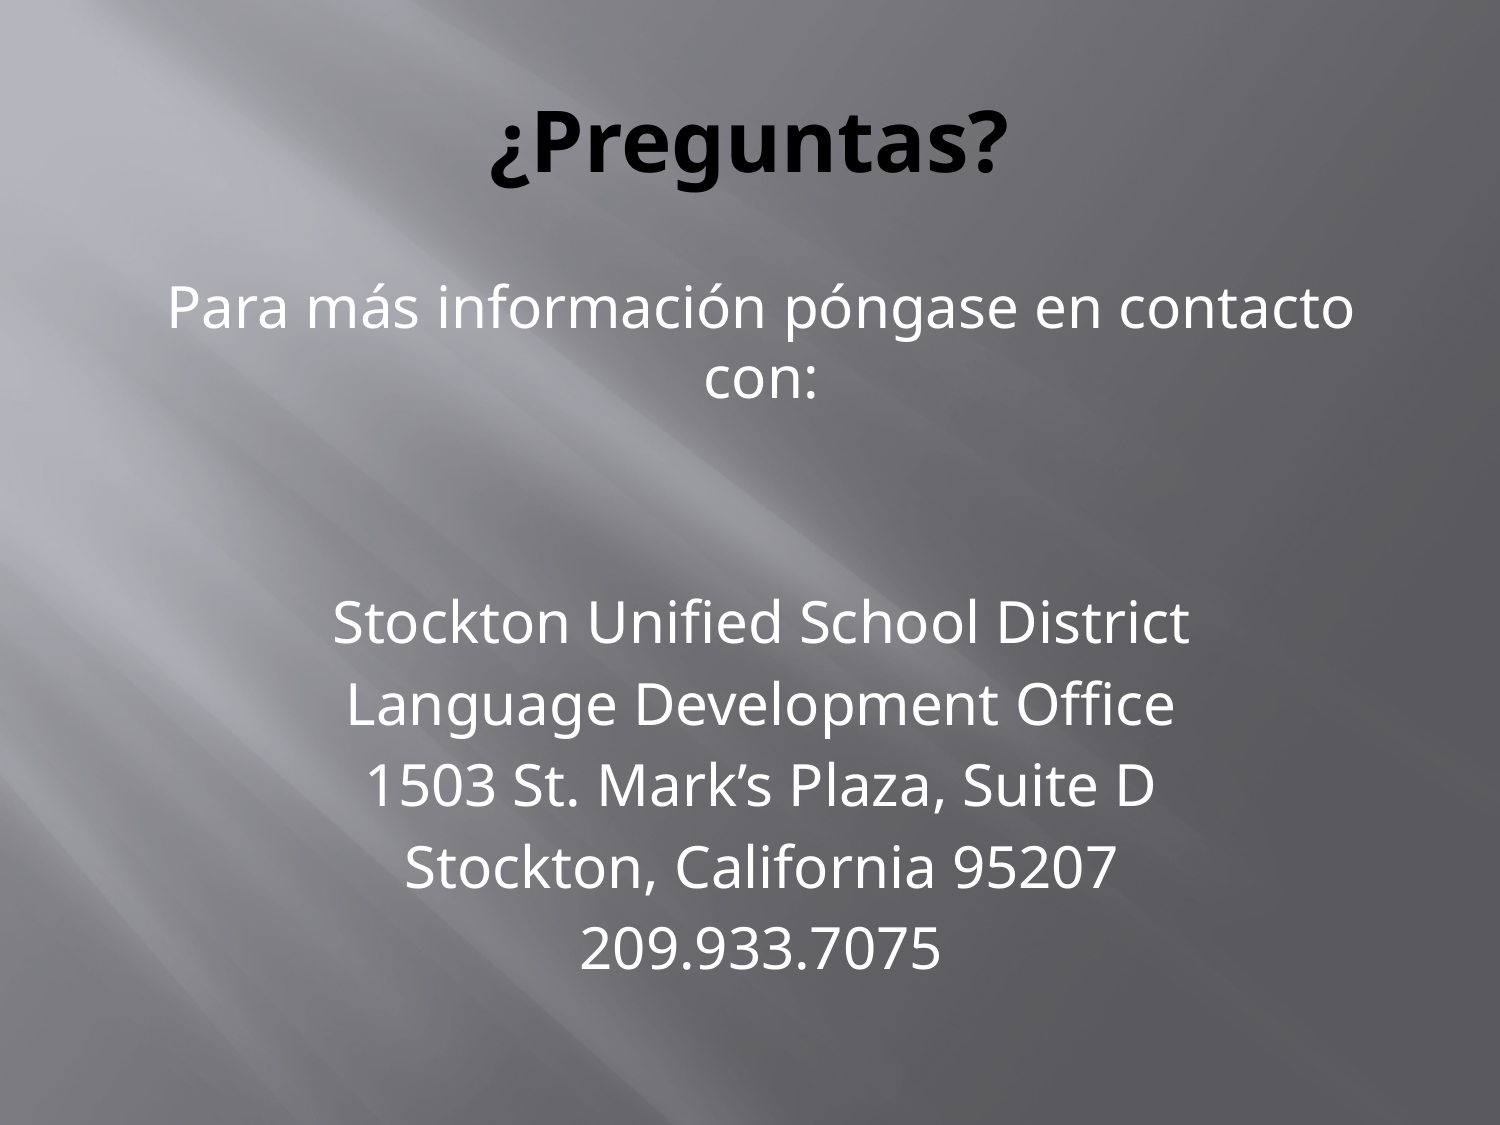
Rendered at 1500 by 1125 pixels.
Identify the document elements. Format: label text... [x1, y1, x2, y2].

title ¿Preguntas? [75, 45, 1425, 233]
list Para más información póngase en contacto con: Stockton Unified School District Language Development Office 1503 St. Mark’s Plaza, Suite D Stockton, California 95207 209.933.7075 [75, 262, 1425, 1035]
